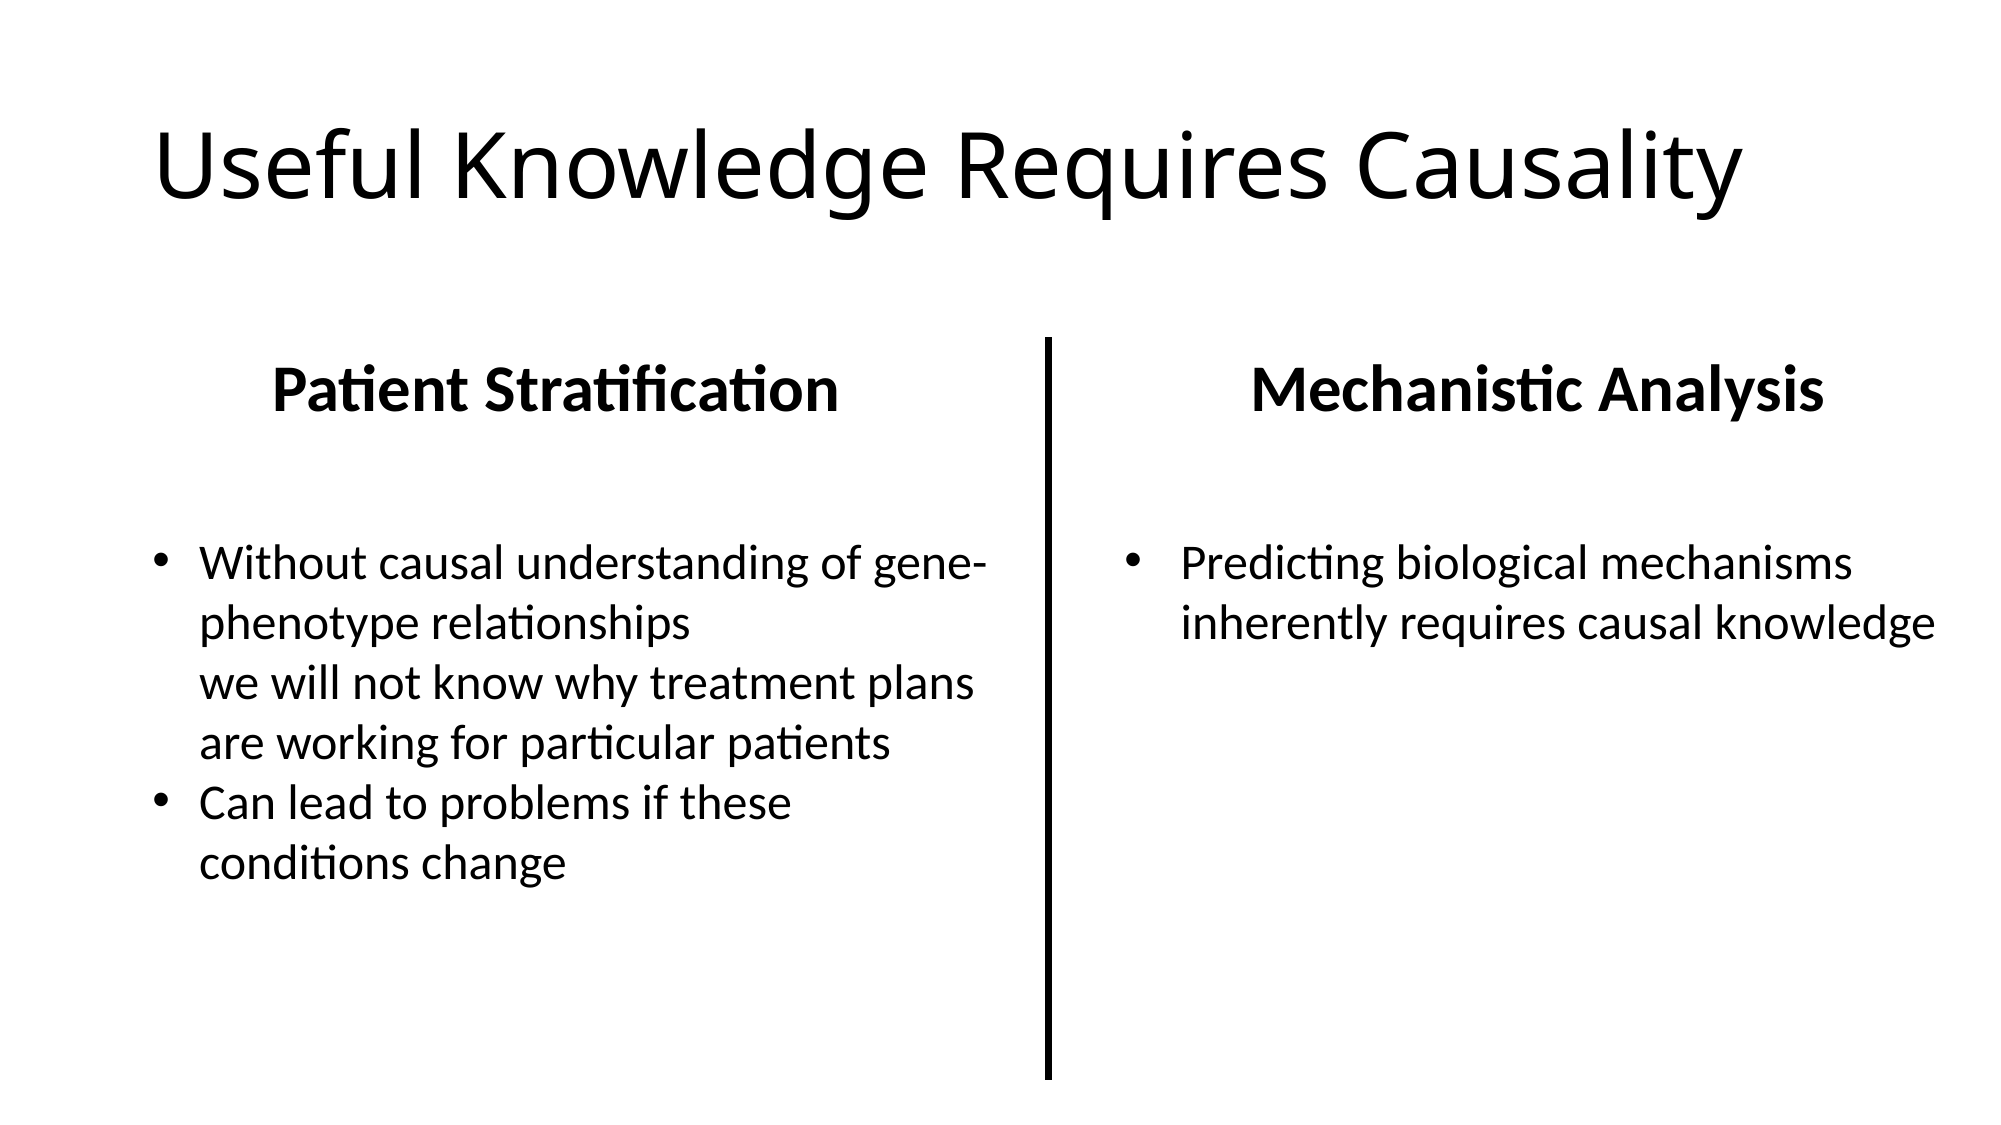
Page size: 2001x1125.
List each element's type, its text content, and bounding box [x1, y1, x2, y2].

text_box Without causal understanding of gene-phenotype relationships we will not know why treatment plans are working for particular patients Can lead to problems if these conditions change [137, 522, 1025, 897]
text_box Patient Stratification [137, 336, 976, 432]
text_box Predicting biological mechanisms inherently requires causal knowledge [1109, 522, 1952, 657]
text_box Mechanistic Analysis [1120, 336, 1956, 432]
title Useful Knowledge Requires Causality [137, 59, 1863, 278]
